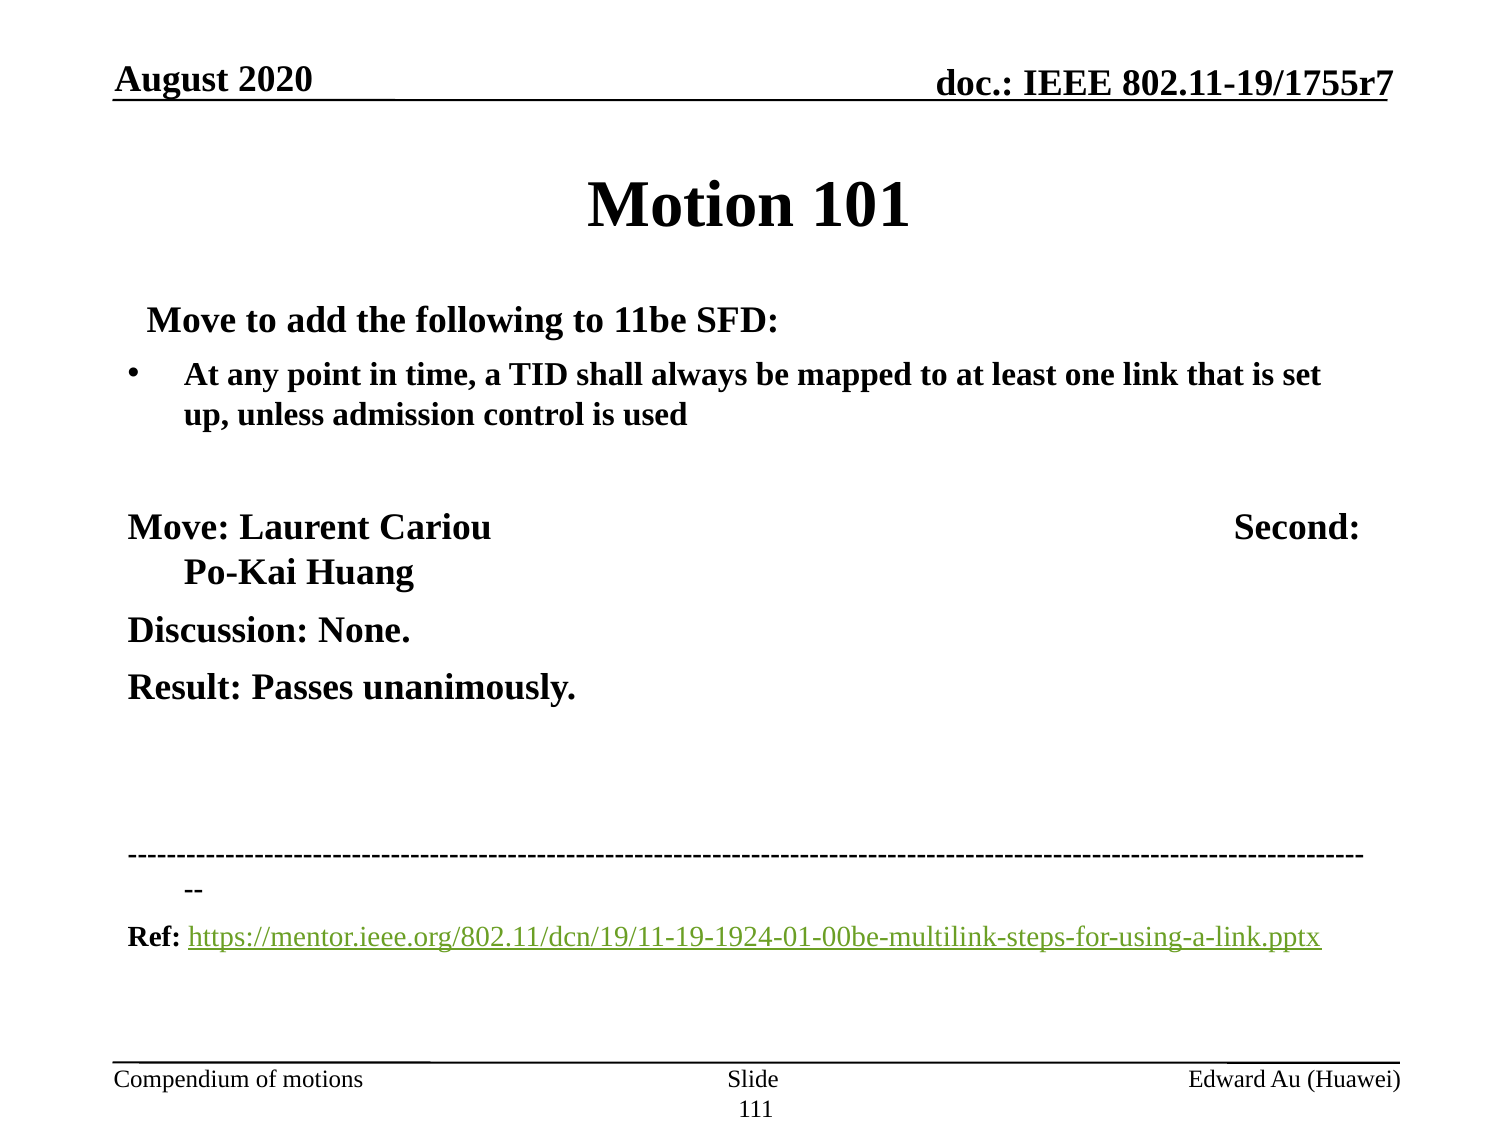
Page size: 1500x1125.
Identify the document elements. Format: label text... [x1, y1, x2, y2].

list Move to add the following to 11be SFD: At any point in time, a TID shall always be mapped to at least one link that is set up, unless admission control is used Move: Laurent Cariou Second: Po-Kai Huang Discussion: None. Result: Passes unanimously. --------------------------------------------------------------------------------------------------------------------------------- Ref: https://mentor.ieee.org/802.11/dcn/19/11-19-1924-01-00be-multilink-steps-for-using-a-link.pptx [112, 286, 1388, 1071]
slide_number Slide 111 [712, 1061, 800, 1123]
title Motion 101 [112, 112, 1388, 286]
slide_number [114, 54, 423, 100]
footer Edward Au (Huawei) [878, 1061, 1402, 1093]
